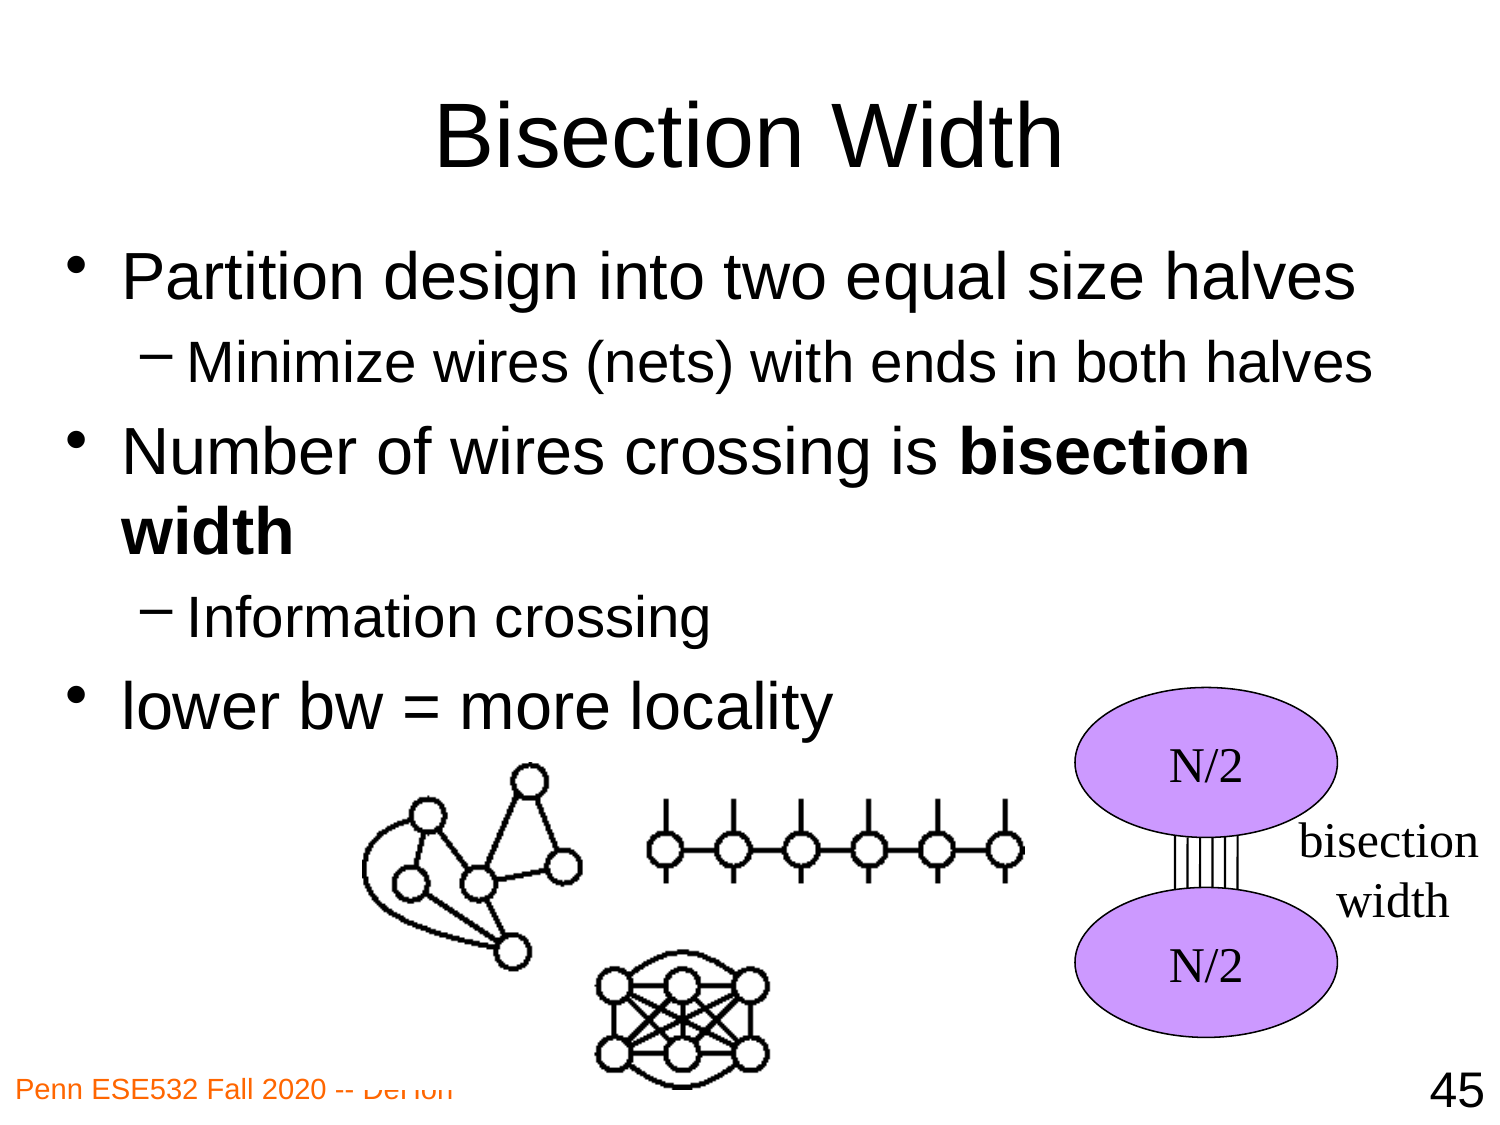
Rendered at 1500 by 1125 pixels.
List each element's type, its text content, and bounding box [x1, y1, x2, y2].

text_box bisection width [1341, 799, 1495, 935]
picture [362, 762, 1026, 1090]
title Bisection Width [112, 37, 1388, 224]
list Partition design into two equal size halves Minimize wires (nets) with ends in both halves Number of wires crossing is bisection width Information crossing lower bw = more locality [49, 224, 1401, 901]
slide_number Penn ESE532 Fall 2020 -- DeHon [0, 1062, 576, 1125]
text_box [1074, 687, 1338, 1038]
slide_number 45 [1187, 1049, 1500, 1125]
